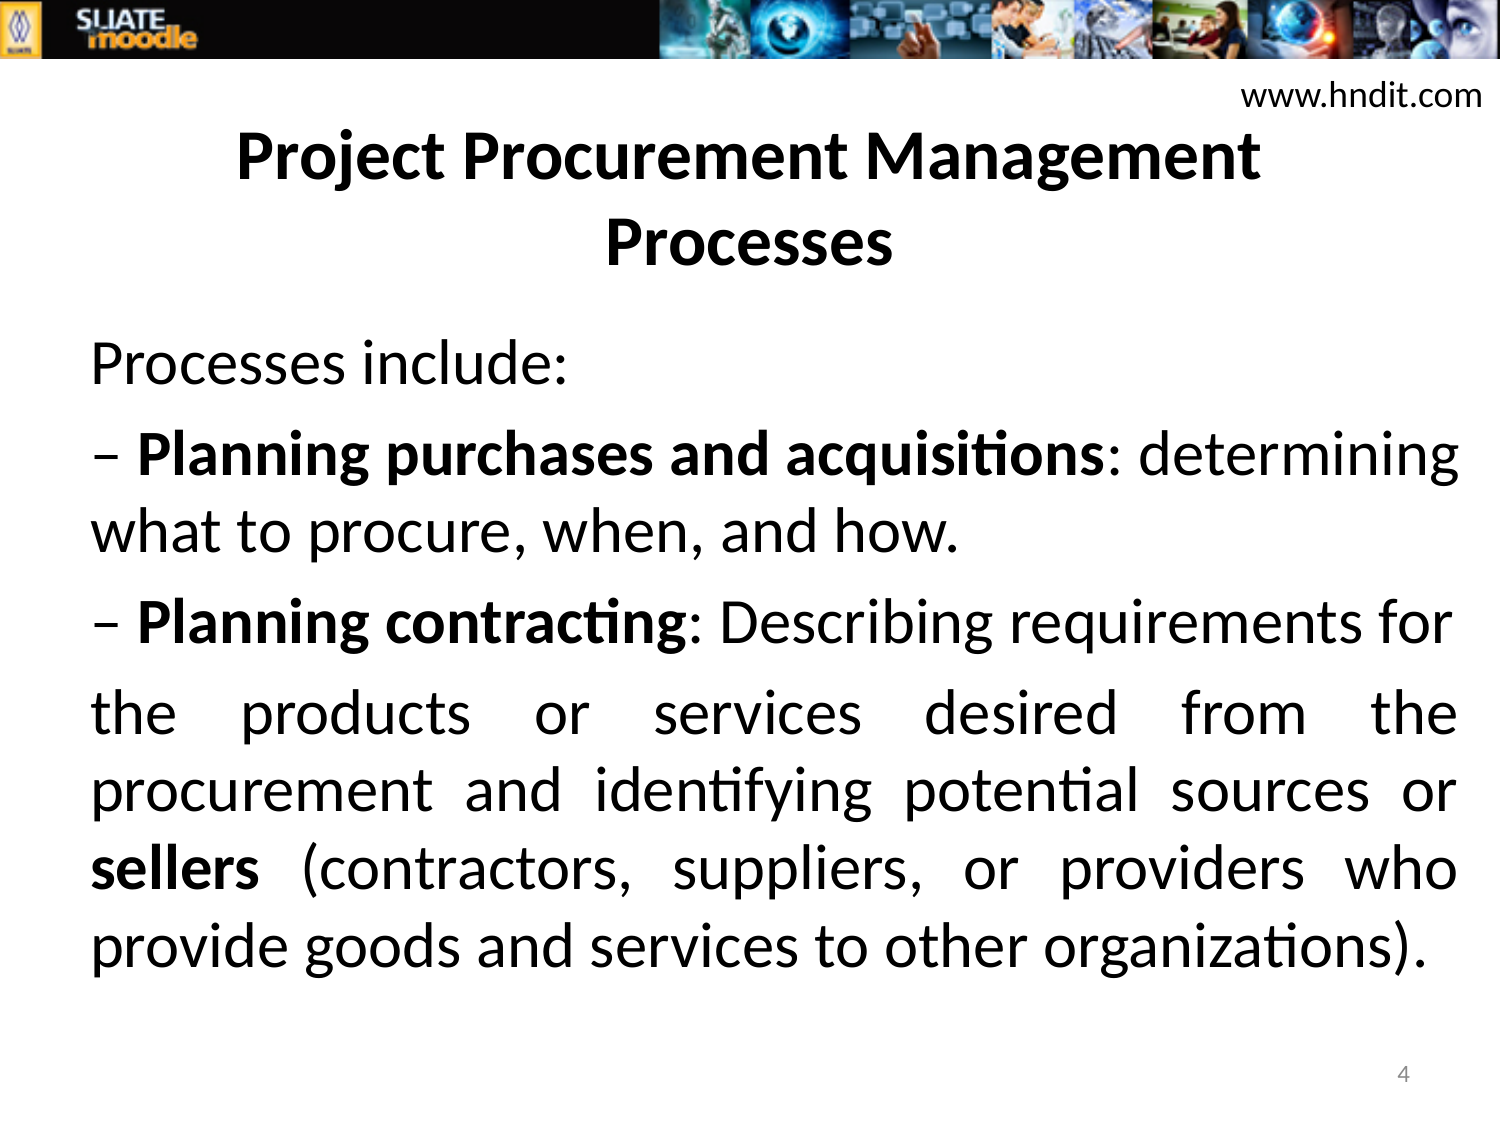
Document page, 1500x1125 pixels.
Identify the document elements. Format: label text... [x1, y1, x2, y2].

list Processes include: – Planning purchases and acquisitions: determining what to procure, when, and how. – Planning contracting: Describing requirements for the products or services desired from the procurement and identifying potential sources or sellers (contractors, suppliers, or providers who provide goods and services to other organizations). [75, 312, 1475, 1005]
text_box www.hndit.com [1225, 62, 1499, 123]
title Project Procurement Management Processes [75, 99, 1425, 288]
picture [0, 0, 1500, 59]
slide_number 4 [1074, 1042, 1425, 1103]
